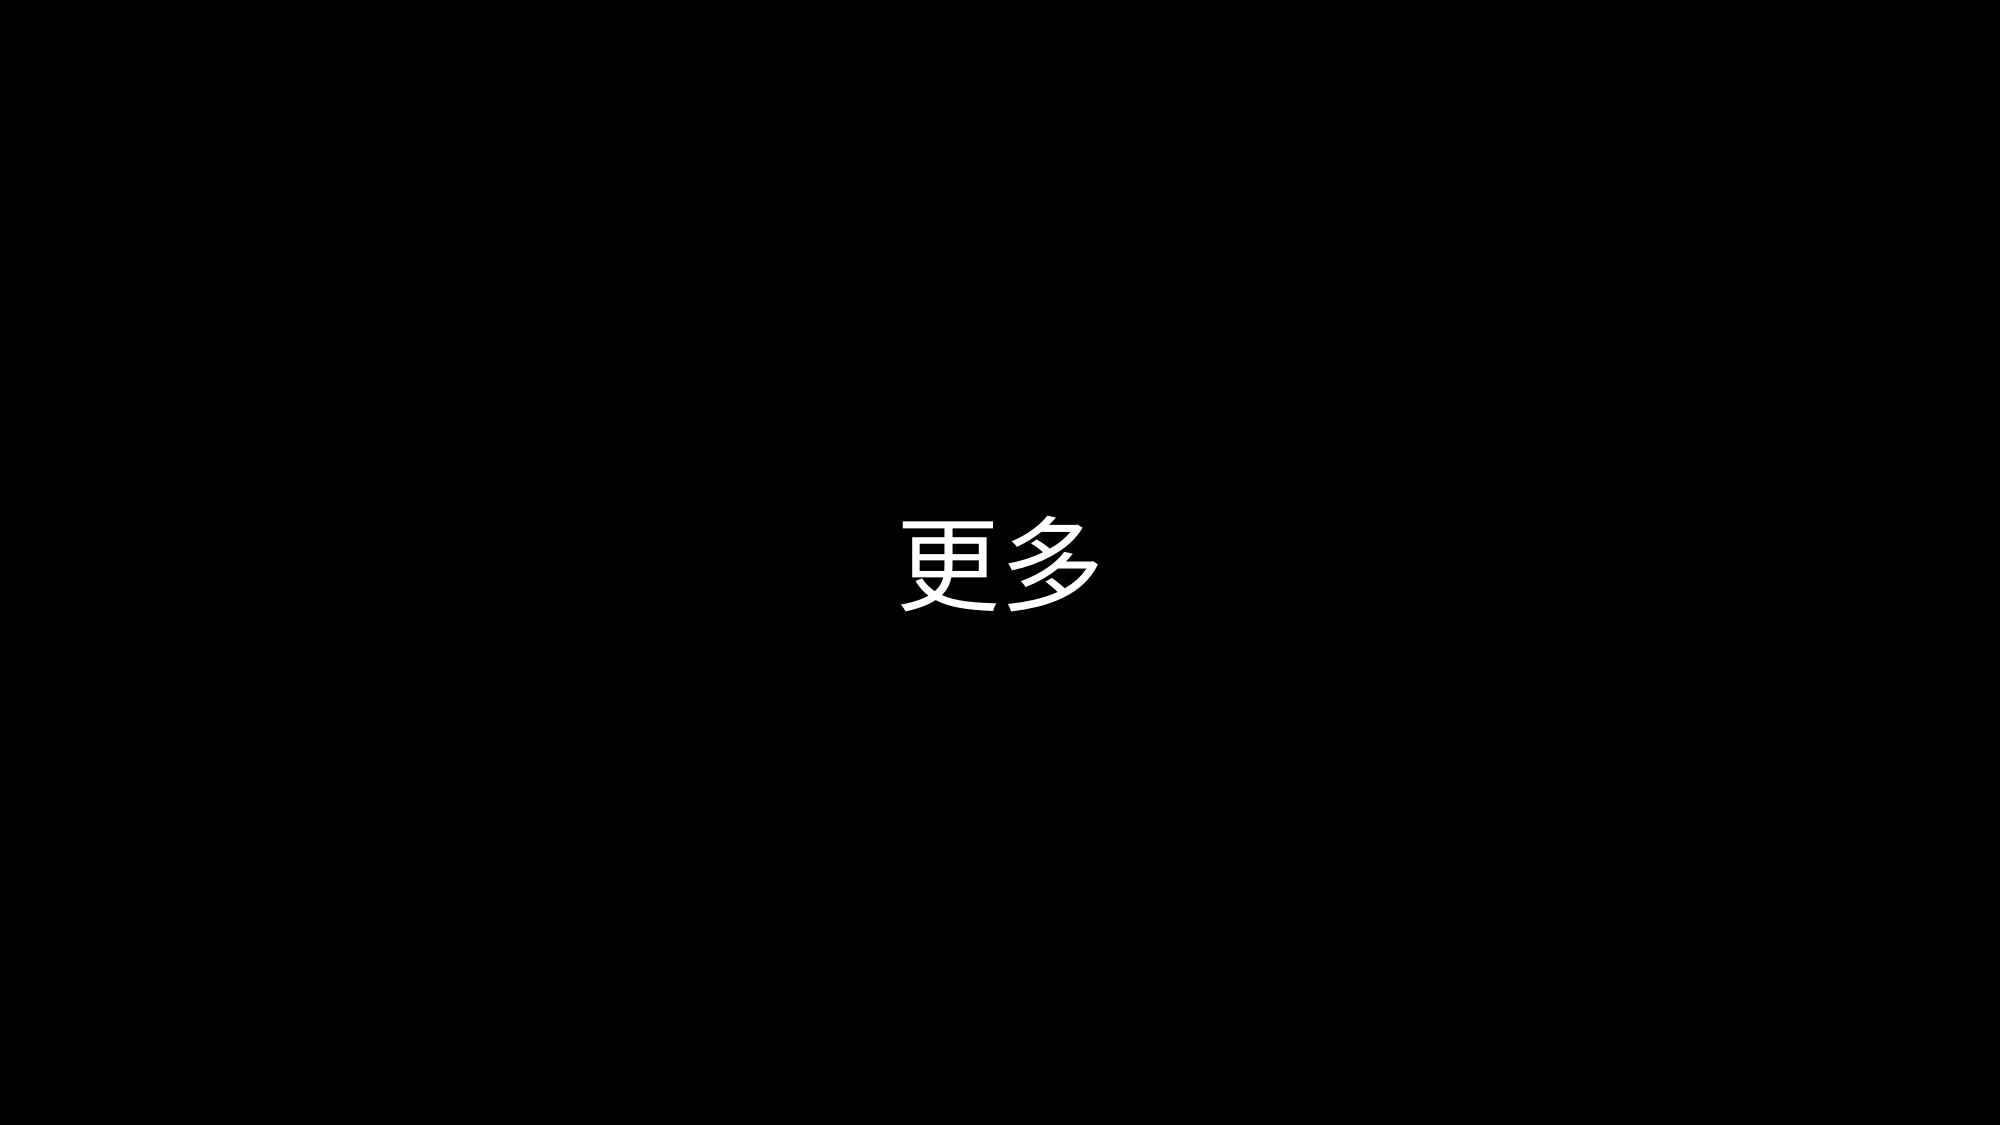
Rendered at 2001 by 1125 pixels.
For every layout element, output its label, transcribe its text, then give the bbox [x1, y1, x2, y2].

text_box 更多 [249, 486, 1750, 639]
